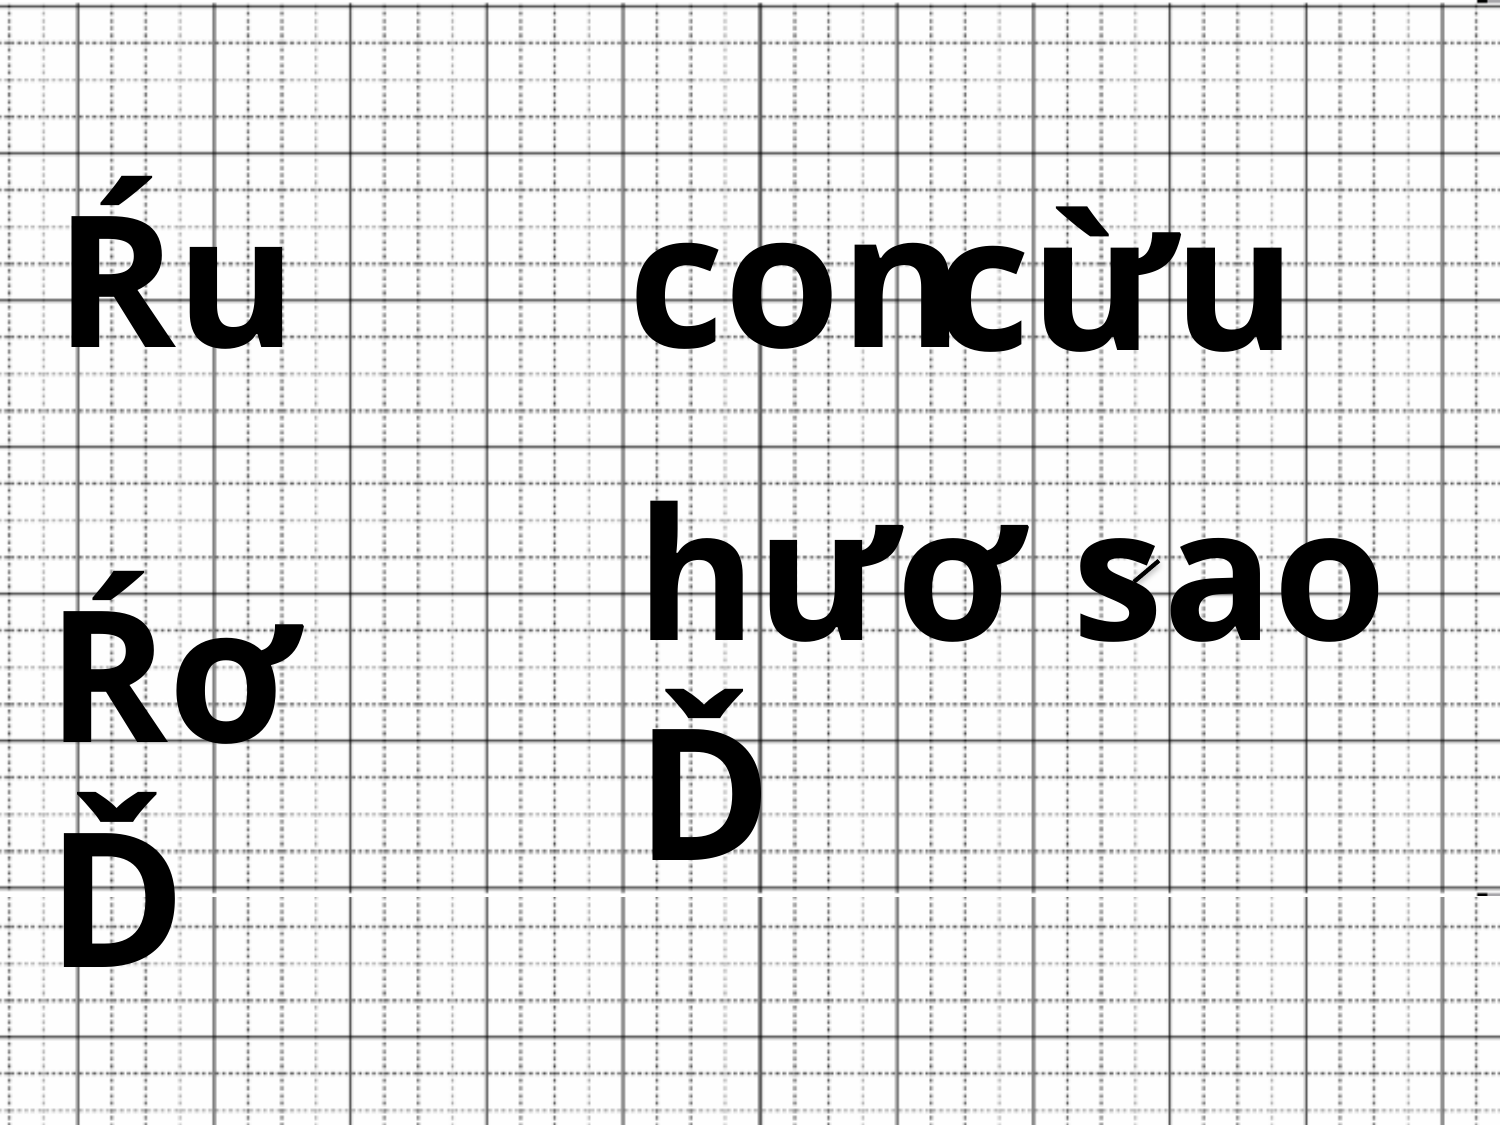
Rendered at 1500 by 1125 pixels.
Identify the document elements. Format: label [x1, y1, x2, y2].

text_box [1133, 560, 1160, 583]
picture [0, 0, 1500, 1125]
